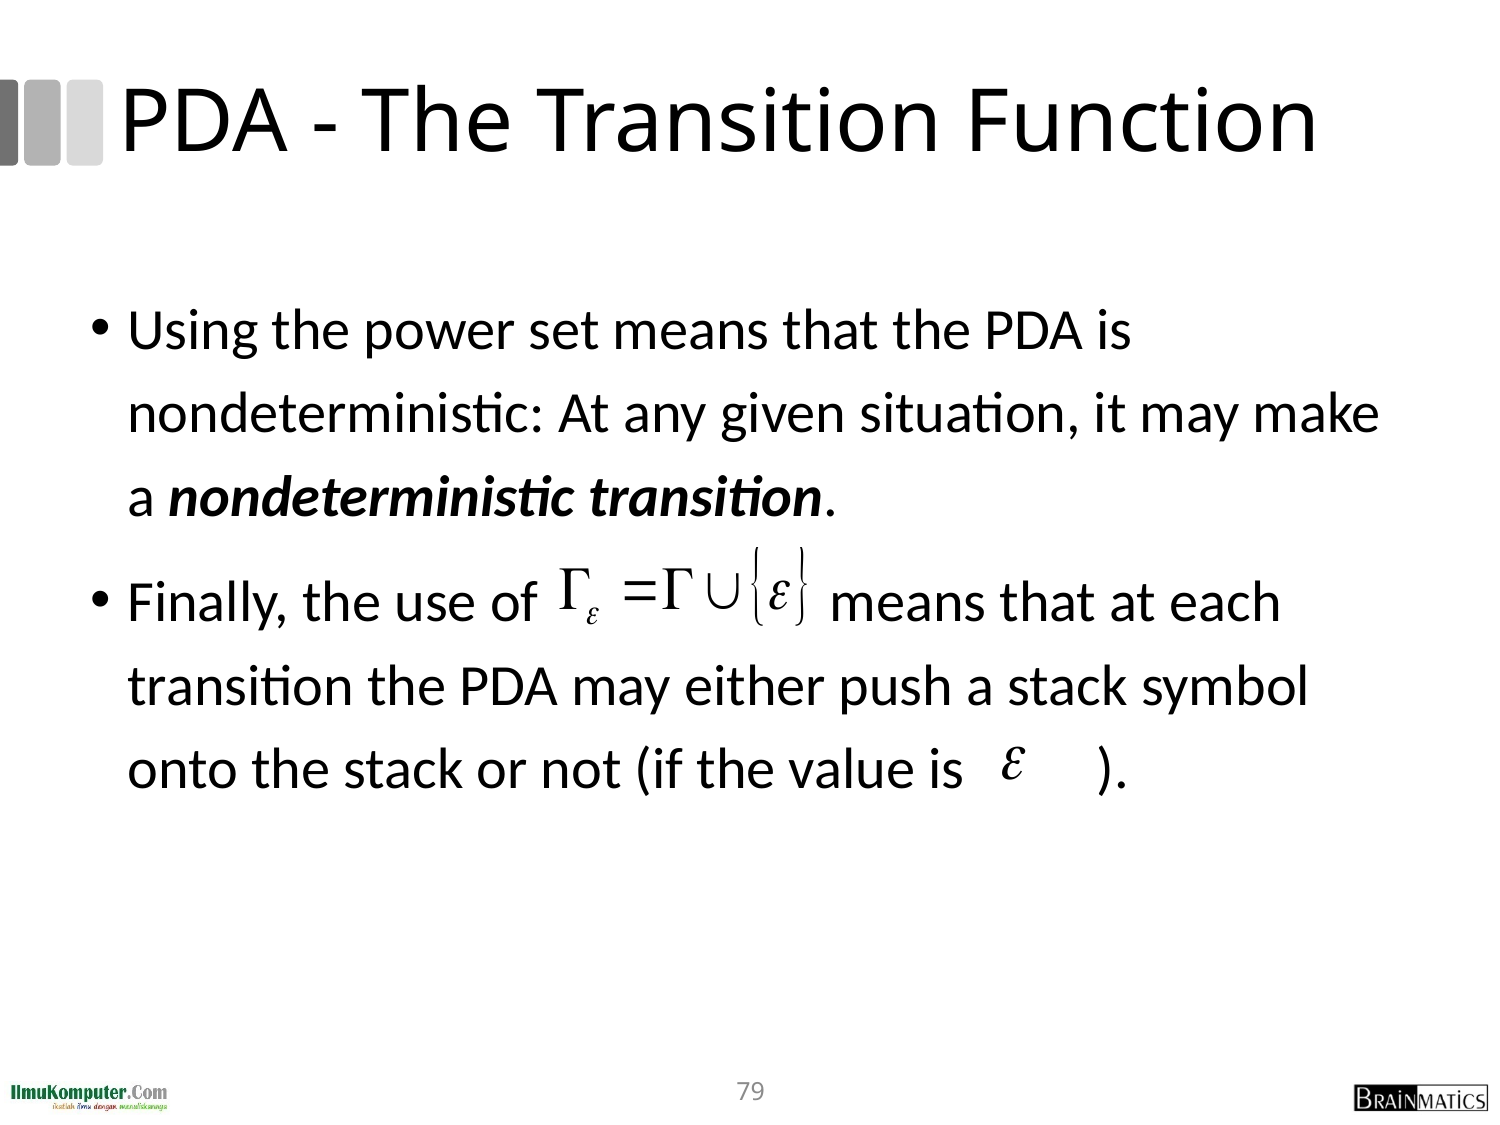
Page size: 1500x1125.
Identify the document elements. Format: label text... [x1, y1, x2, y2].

picture [1351, 1081, 1491, 1115]
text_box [987, 724, 1048, 804]
picture [4, 1081, 173, 1115]
title PDA - The Transition Function [103, 24, 1397, 222]
slide_number 79 [582, 1062, 920, 1123]
list Using the power set means that the PDA is nondeterministic: At any given situation, it may make a nondeterministic transition. Finally, the use of means that at each transition the PDA may either push a stack symbol onto the stack or not (if the value is ). [75, 269, 1425, 1012]
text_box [549, 547, 821, 641]
